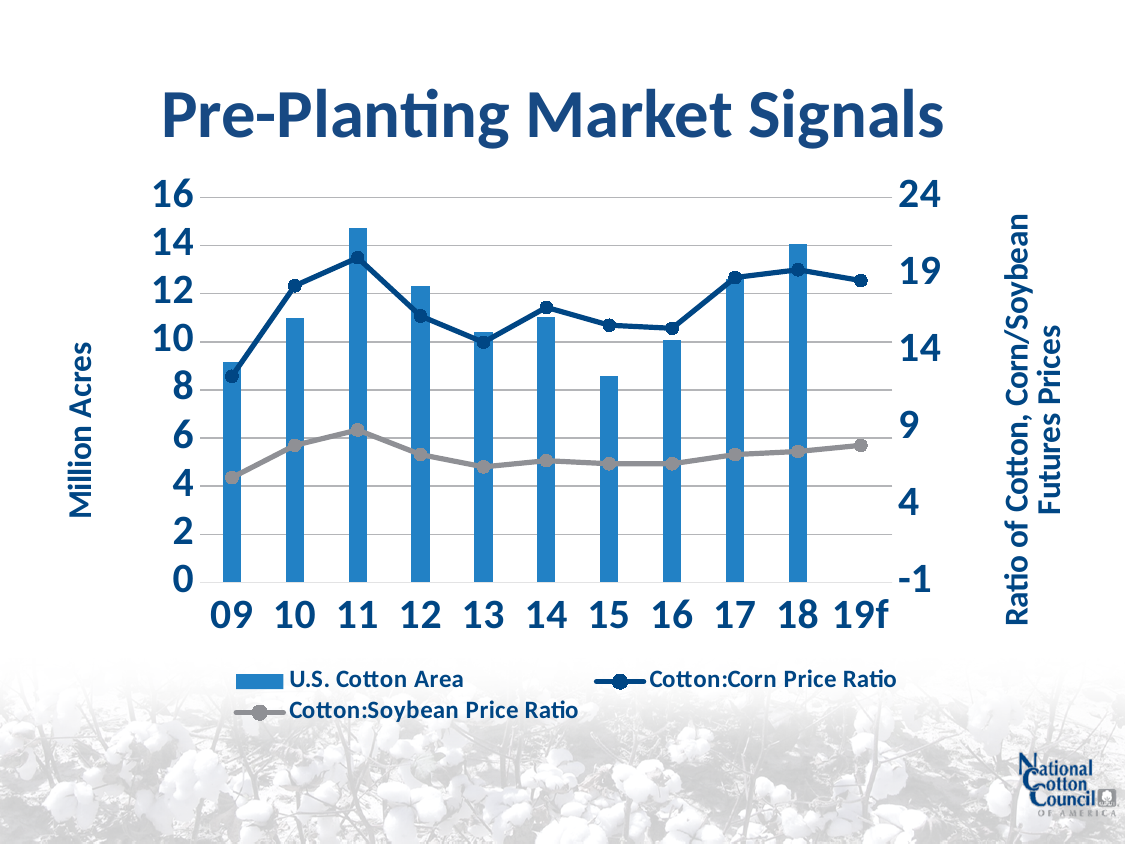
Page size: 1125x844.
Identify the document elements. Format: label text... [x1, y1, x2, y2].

chart [55, 163, 1079, 732]
text_box Pre-Planting Market Signals [55, 60, 1068, 163]
picture [0, 0, 1125, 844]
